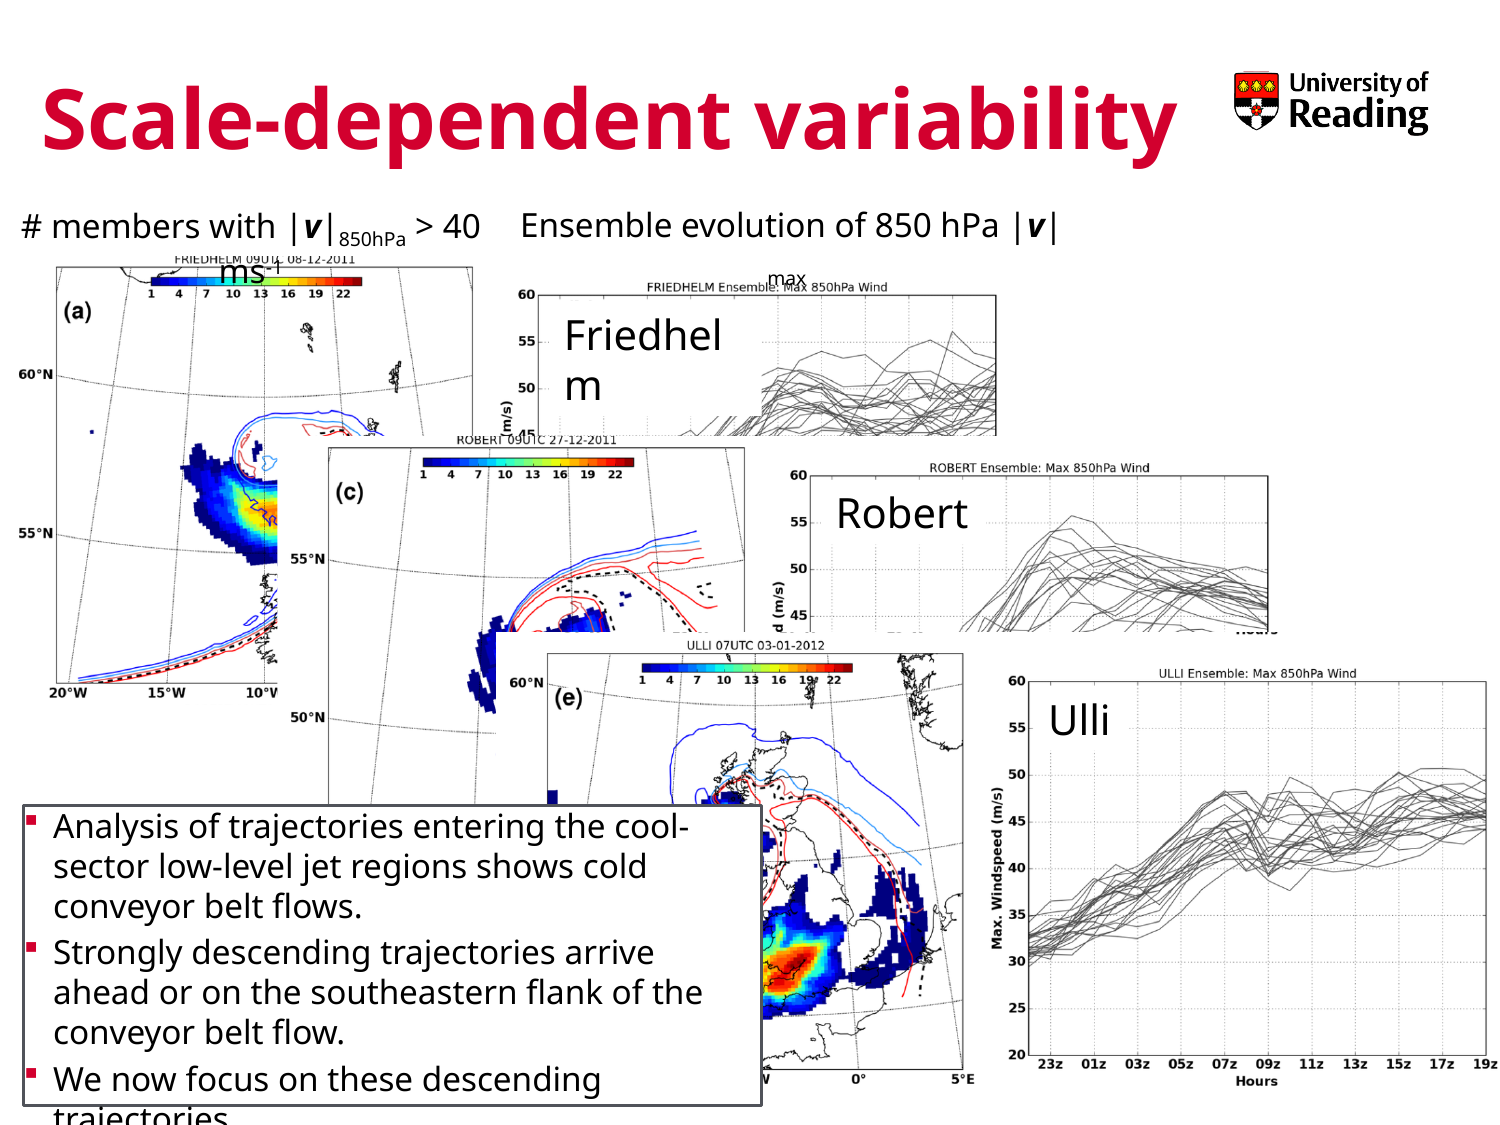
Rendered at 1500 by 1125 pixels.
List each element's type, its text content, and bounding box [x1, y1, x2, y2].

text_box [419, 1103, 1471, 1125]
text_box Ensemble evolution of 850 hPa |v|max [490, 196, 1093, 297]
title Scale-dependent variability [41, 30, 1400, 167]
picture [1400, 71, 1429, 136]
text_box # members with |v|850hPa > 40 ms-1 [0, 197, 490, 260]
list Analysis of trajectories entering the cool-sector low-level jet regions shows cold conveyor belt flows. Strongly descending trajectories arrive ahead or on the southeastern flank of the conveyor belt flow. We now focus on these descending trajectories… [23, 805, 762, 1106]
picture [5, 256, 1500, 1095]
